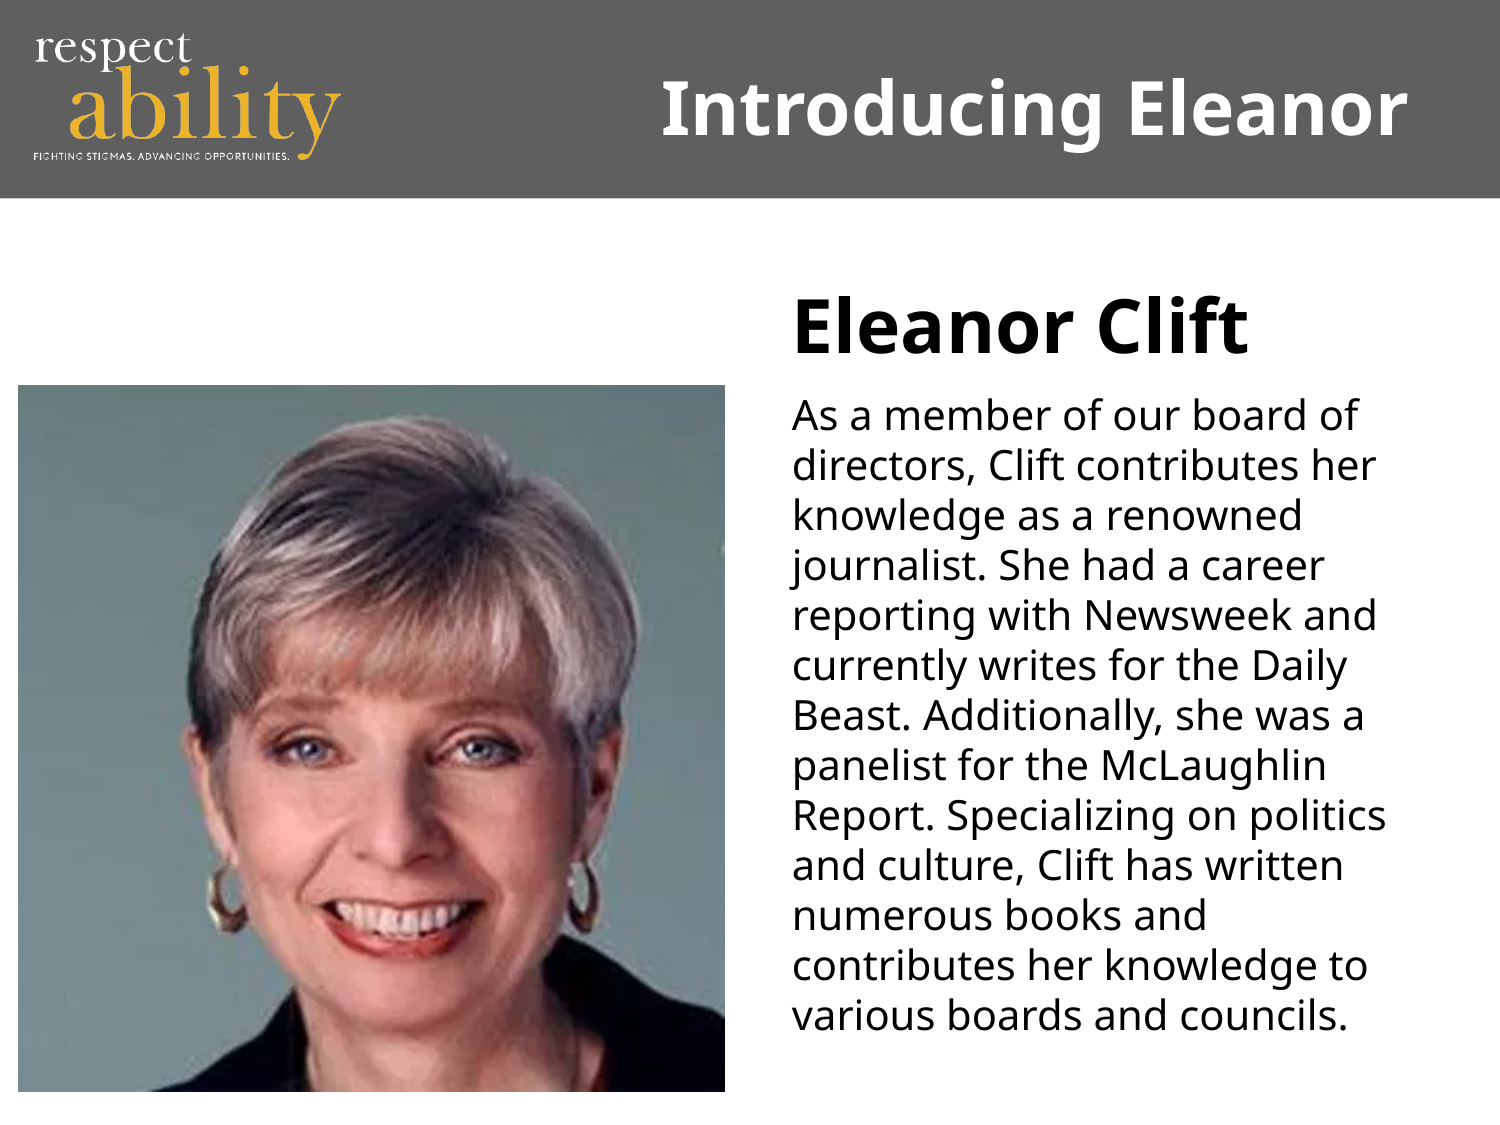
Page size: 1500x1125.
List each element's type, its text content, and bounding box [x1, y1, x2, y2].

picture [18, 385, 726, 1092]
title Introducing Eleanor [75, 45, 1425, 91]
text_box As a member of our board of directors, Clift contributes her knowledge as a renowned journalist. She had a career reporting with Newsweek and currently writes for the Daily Beast. Additionally, she was a panelist for the McLaughlin Report. Specializing on politics and culture, Clift has written numerous books and contributes her knowledge to various boards and councils. [777, 381, 1425, 1047]
picture [34, 33, 341, 163]
text_box Eleanor Clift [777, 271, 1472, 377]
